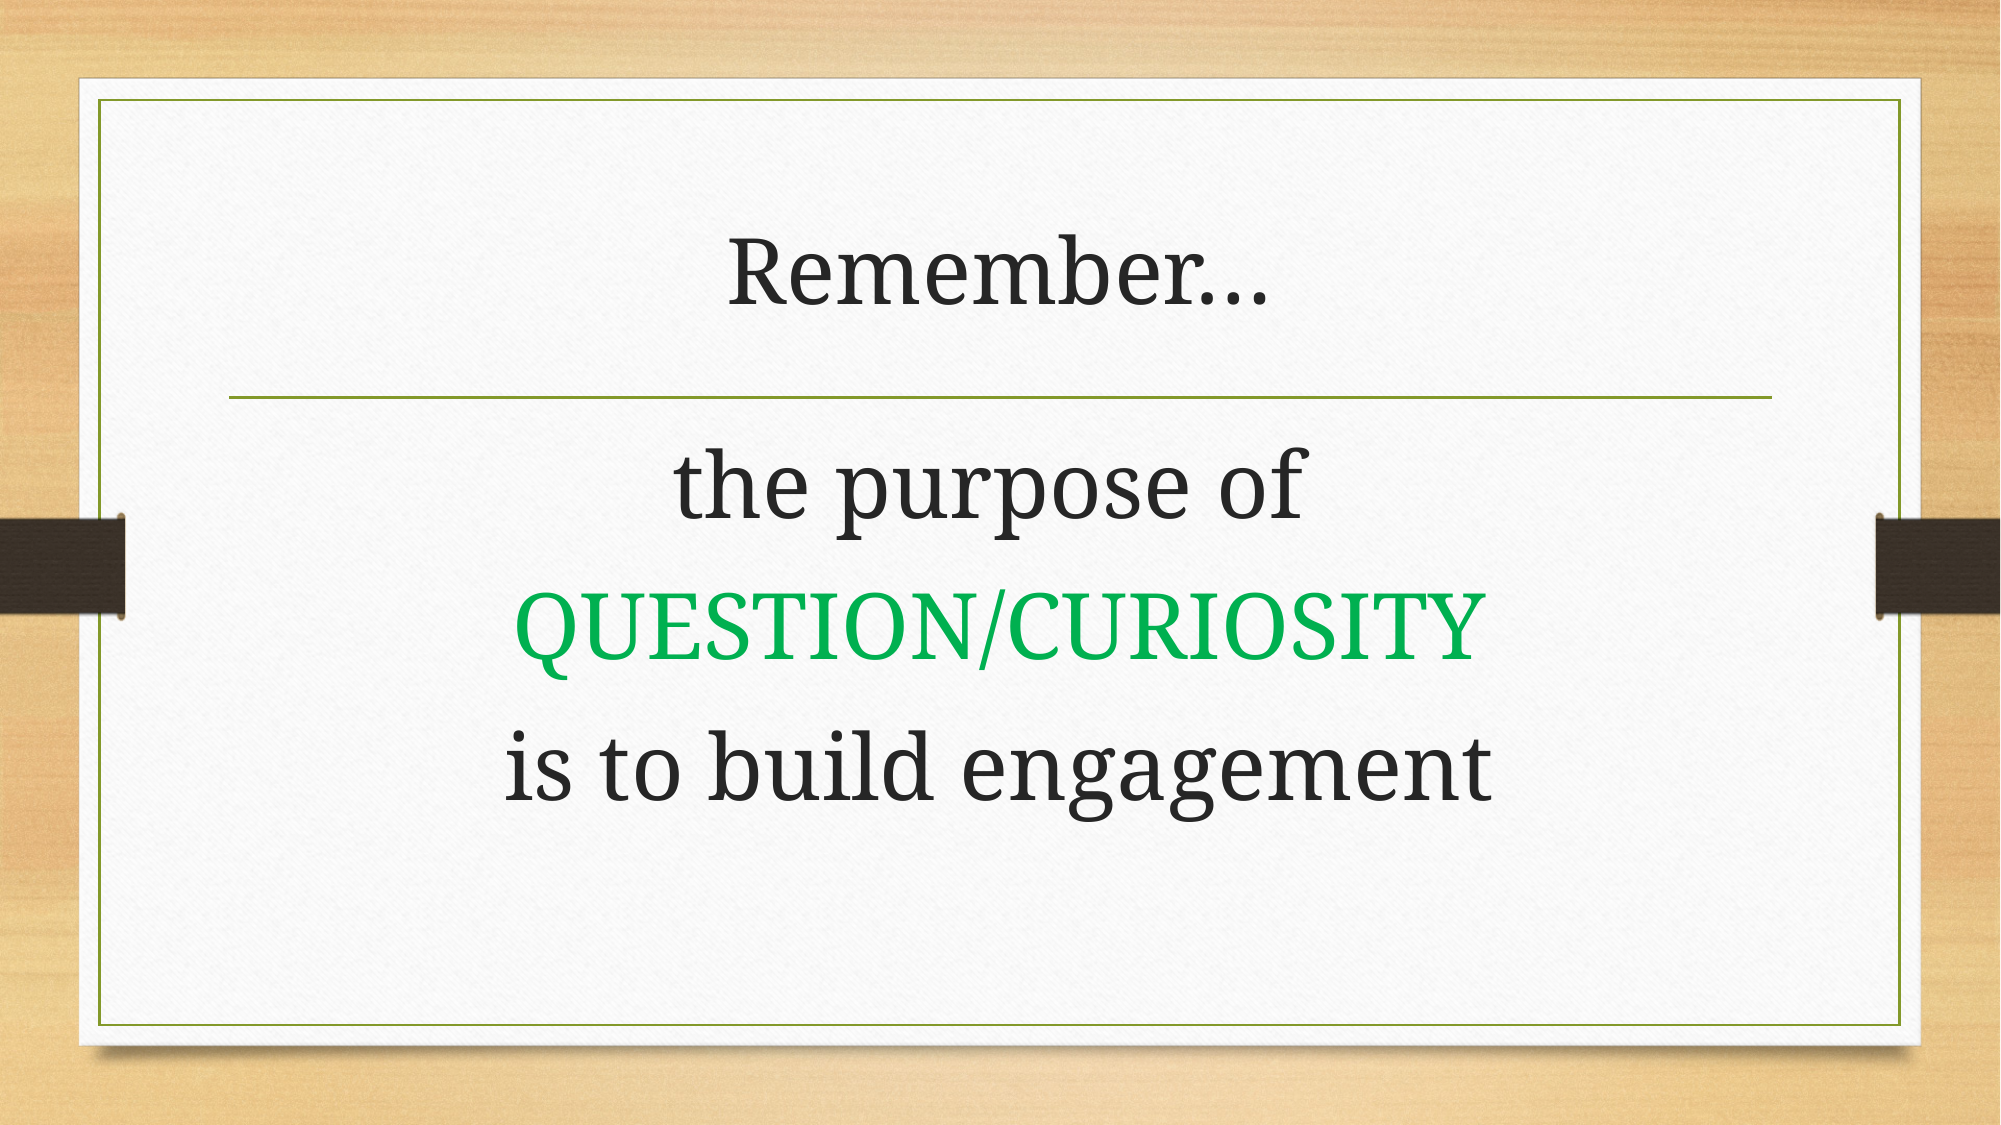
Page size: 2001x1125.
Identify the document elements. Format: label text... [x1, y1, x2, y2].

picture [0, 0, 2001, 1125]
title Remember… [212, 161, 1788, 375]
list the purpose of QUESTION/CURIOSITY is to build engagement [212, 419, 1788, 964]
